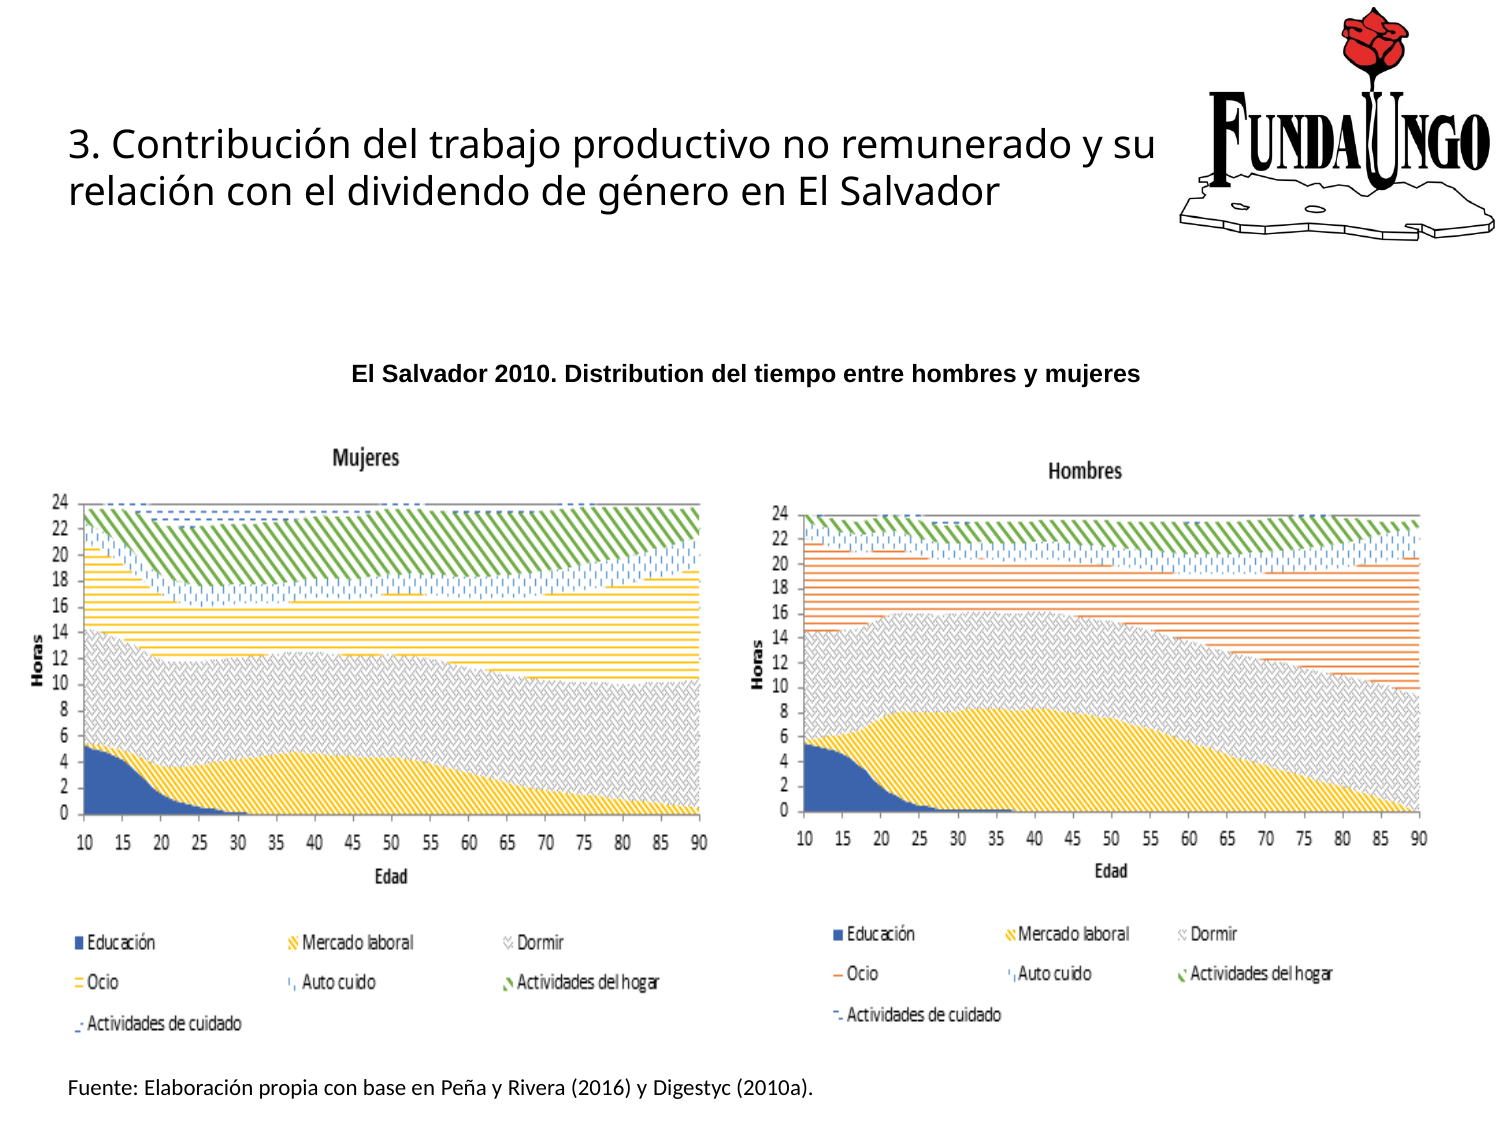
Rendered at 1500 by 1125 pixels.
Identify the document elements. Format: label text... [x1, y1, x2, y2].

picture [3, 420, 1447, 1059]
title 3. Contribución del trabajo productivo no remunerado y su relación con el dividendo de género en El Salvador [52, 66, 1231, 267]
text_box Fuente: Elaboración propia con base en Peña y Rivera (2016) y Digestyc (2010a). [53, 1061, 1125, 1108]
picture [1179, 7, 1495, 244]
text_box El Salvador 2010. Distribution del tiempo entre hombres y mujeres [336, 349, 1253, 395]
